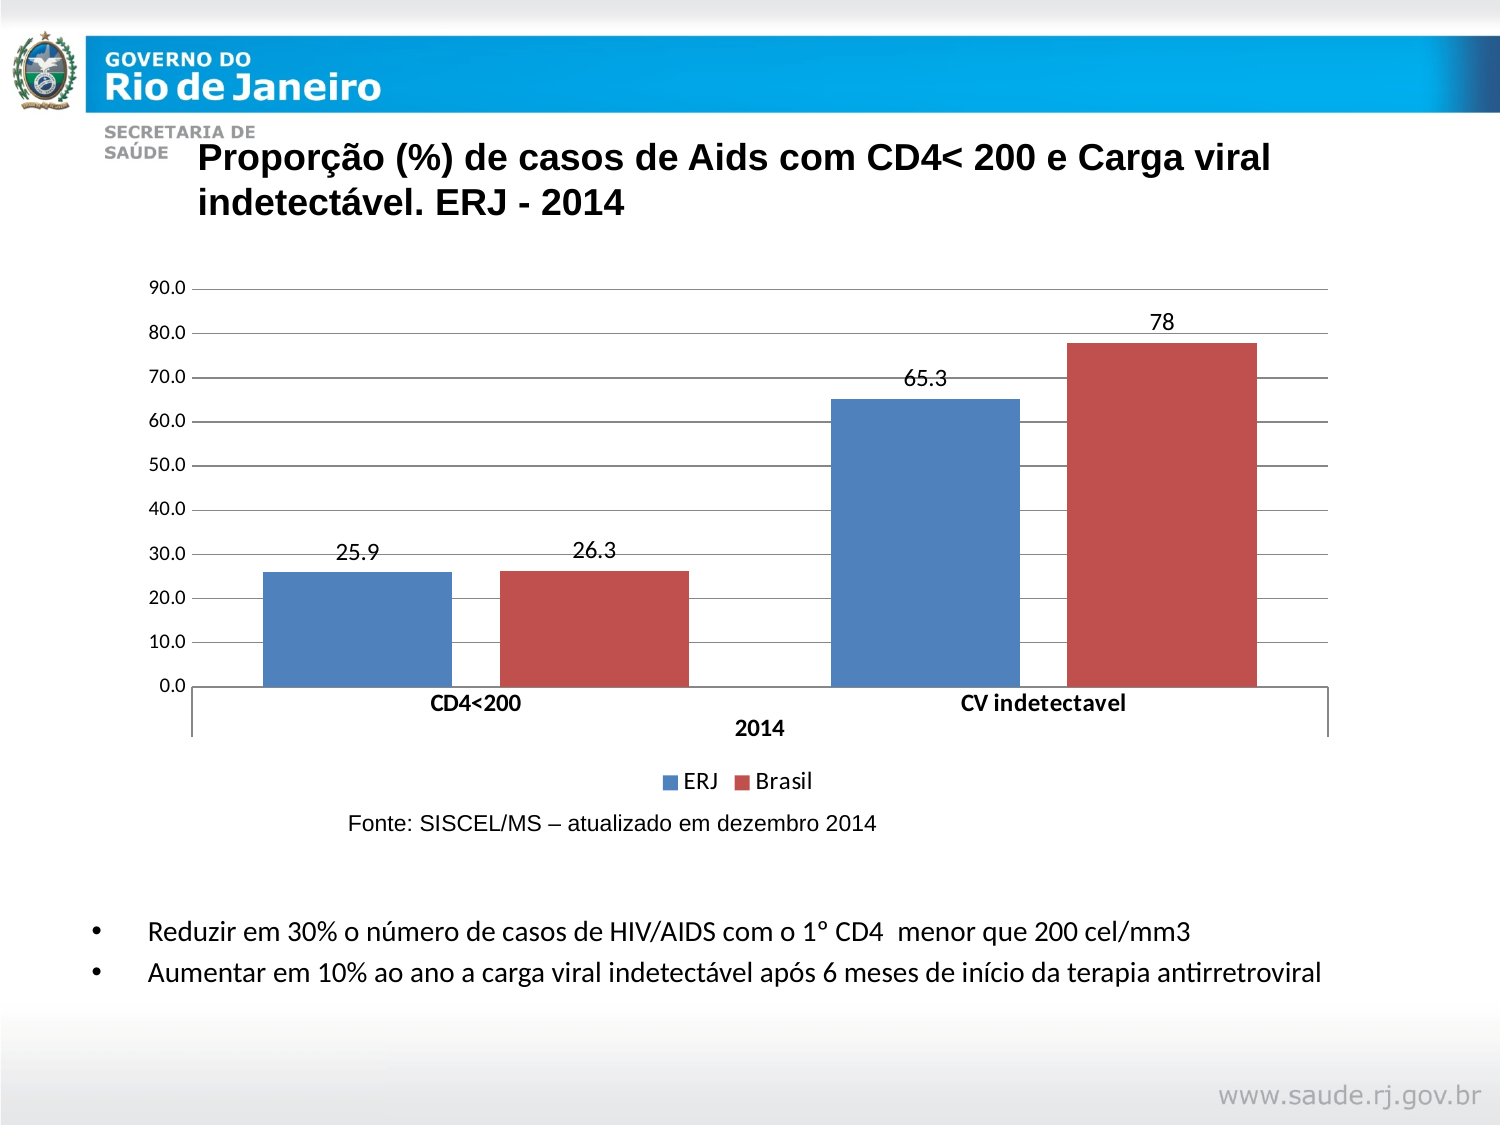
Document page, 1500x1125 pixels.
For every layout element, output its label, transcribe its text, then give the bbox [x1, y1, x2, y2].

text_box Fonte: SISCEL/MS – atualizado em dezembro 2014 [333, 810, 1084, 844]
text_box Proporção (%) de casos de Aids com CD4< 200 e Carga viral indetectável. ERJ - 2014 [182, 125, 1388, 231]
chart [123, 268, 1353, 802]
list Reduzir em 30% o número de casos de HIV/AIDS com o 1º CD4 menor que 200 cel/mm3 Aumentar em 10% ao ano a carga viral indetectável após 6 meses de início da terapia antirretroviral [76, 905, 1427, 1035]
picture [0, 0, 1500, 1125]
